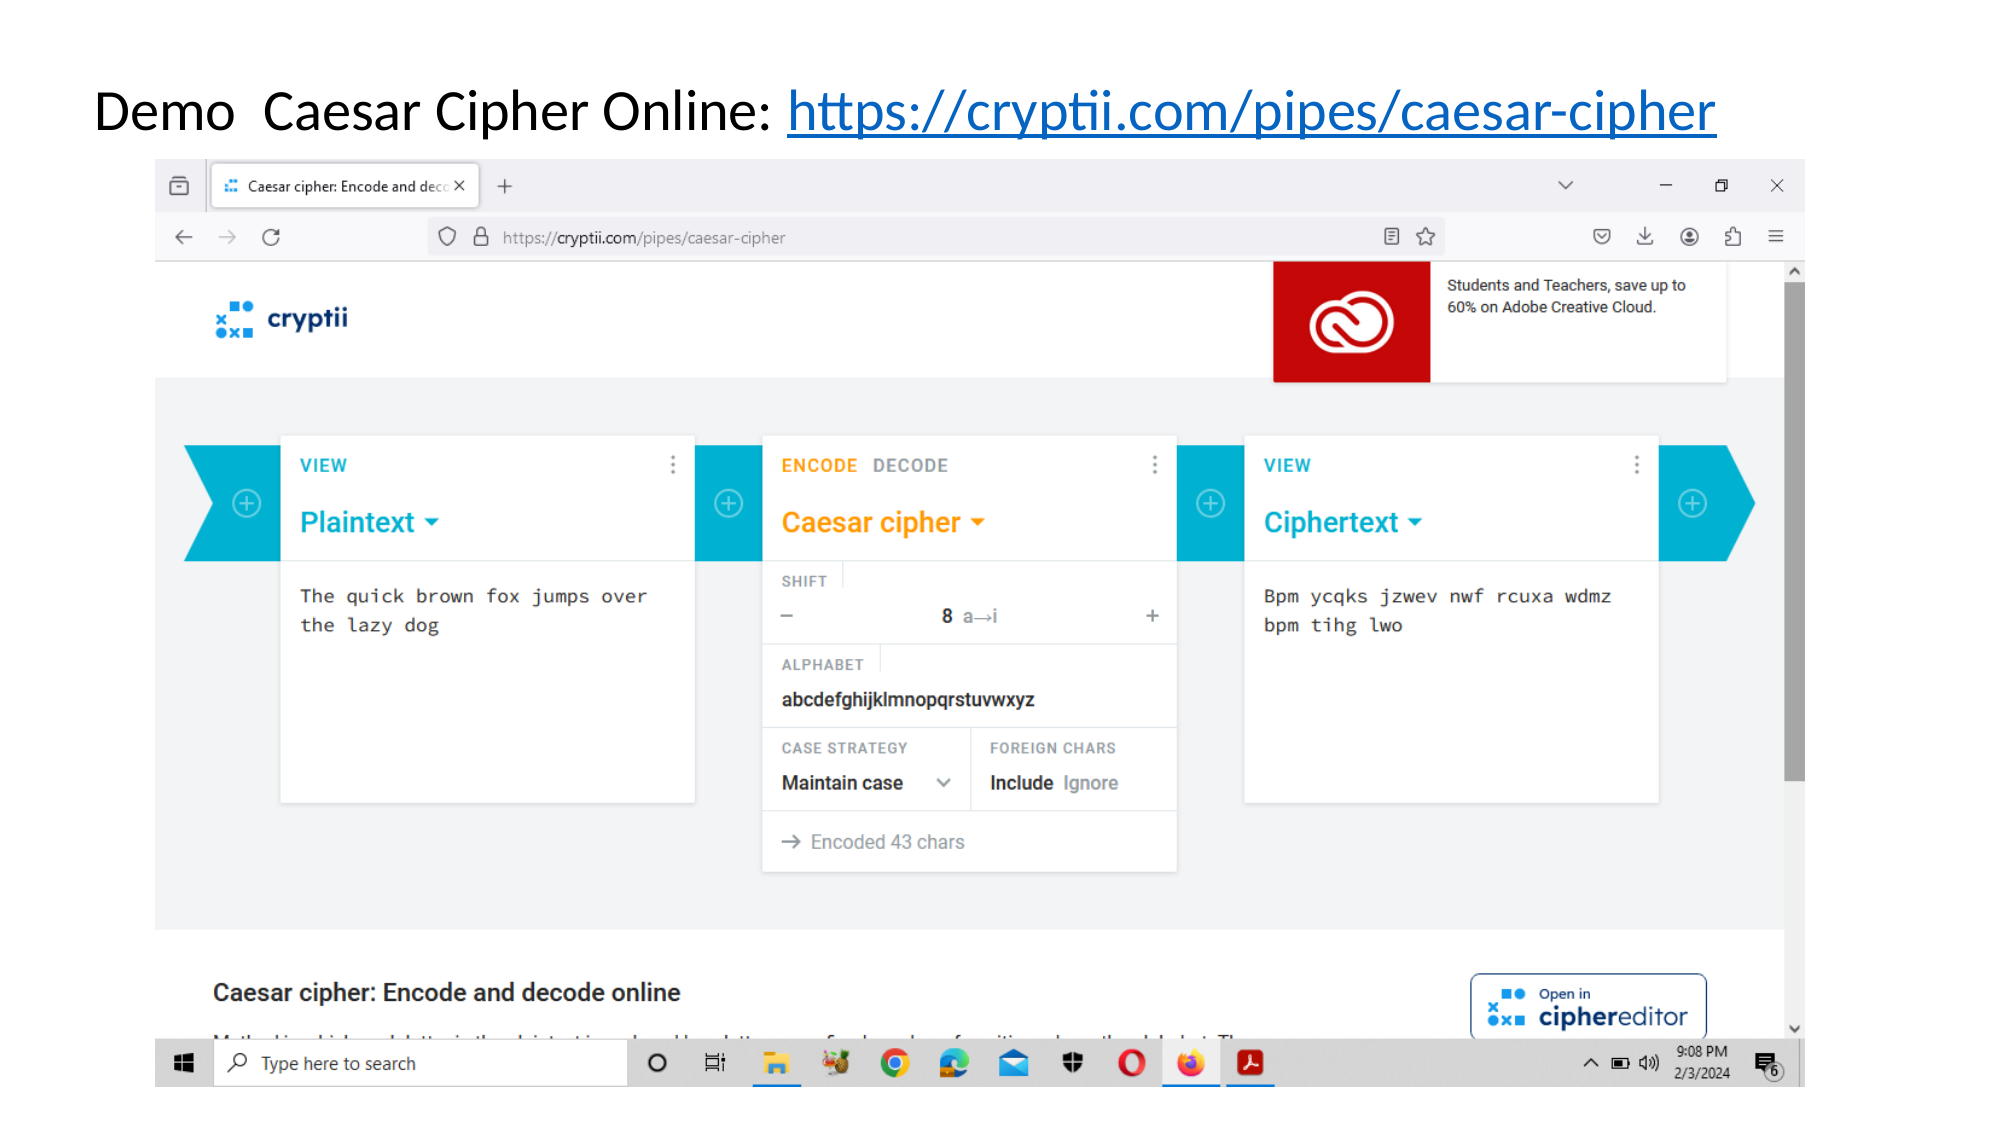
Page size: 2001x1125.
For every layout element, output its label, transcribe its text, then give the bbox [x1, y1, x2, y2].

title Demo Caesar Cipher Online: https://cryptii.com/pipes/caesar-cipher [79, 64, 1805, 160]
picture [155, 159, 1805, 1087]
